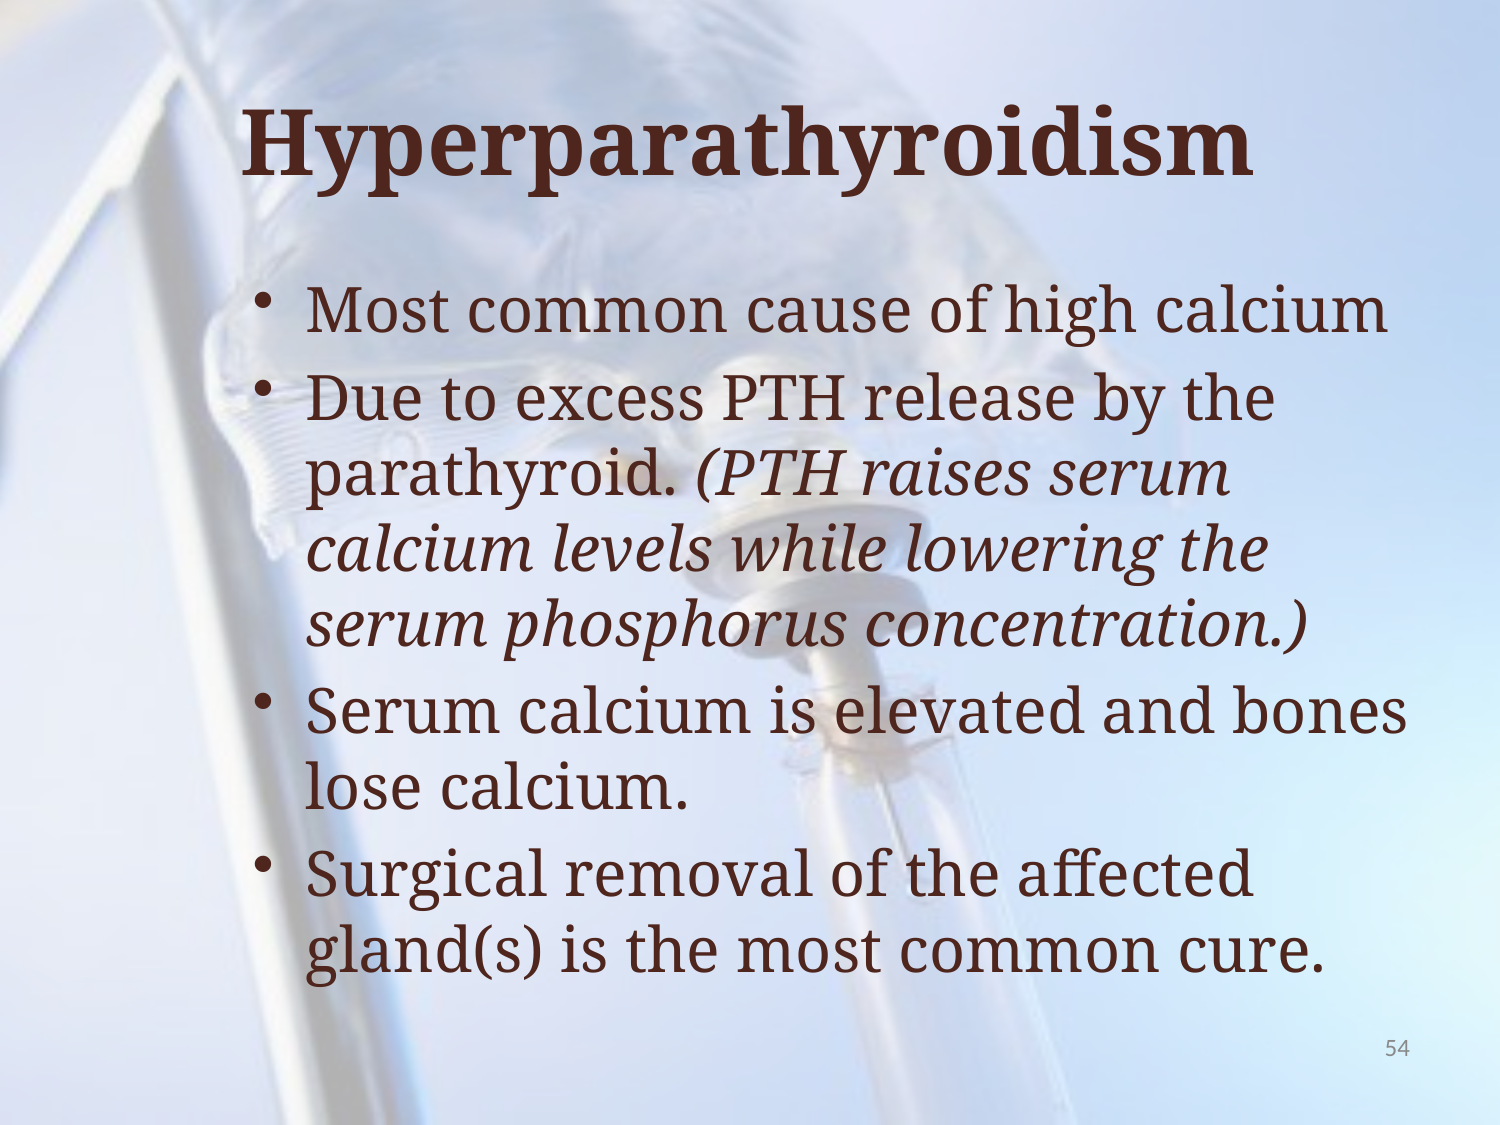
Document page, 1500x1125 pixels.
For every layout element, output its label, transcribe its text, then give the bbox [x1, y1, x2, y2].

title Hyperparathyroidism [225, 45, 1425, 233]
slide_number 54 [1074, 1024, 1425, 1103]
list Most common cause of high calcium Due to excess PTH release by the parathyroid. (PTH raises serum calcium levels while lowering the serum phosphorus concentration.) Serum calcium is elevated and bones lose calcium. Surgical removal of the affected gland(s) is the most common cure. [237, 262, 1425, 1005]
